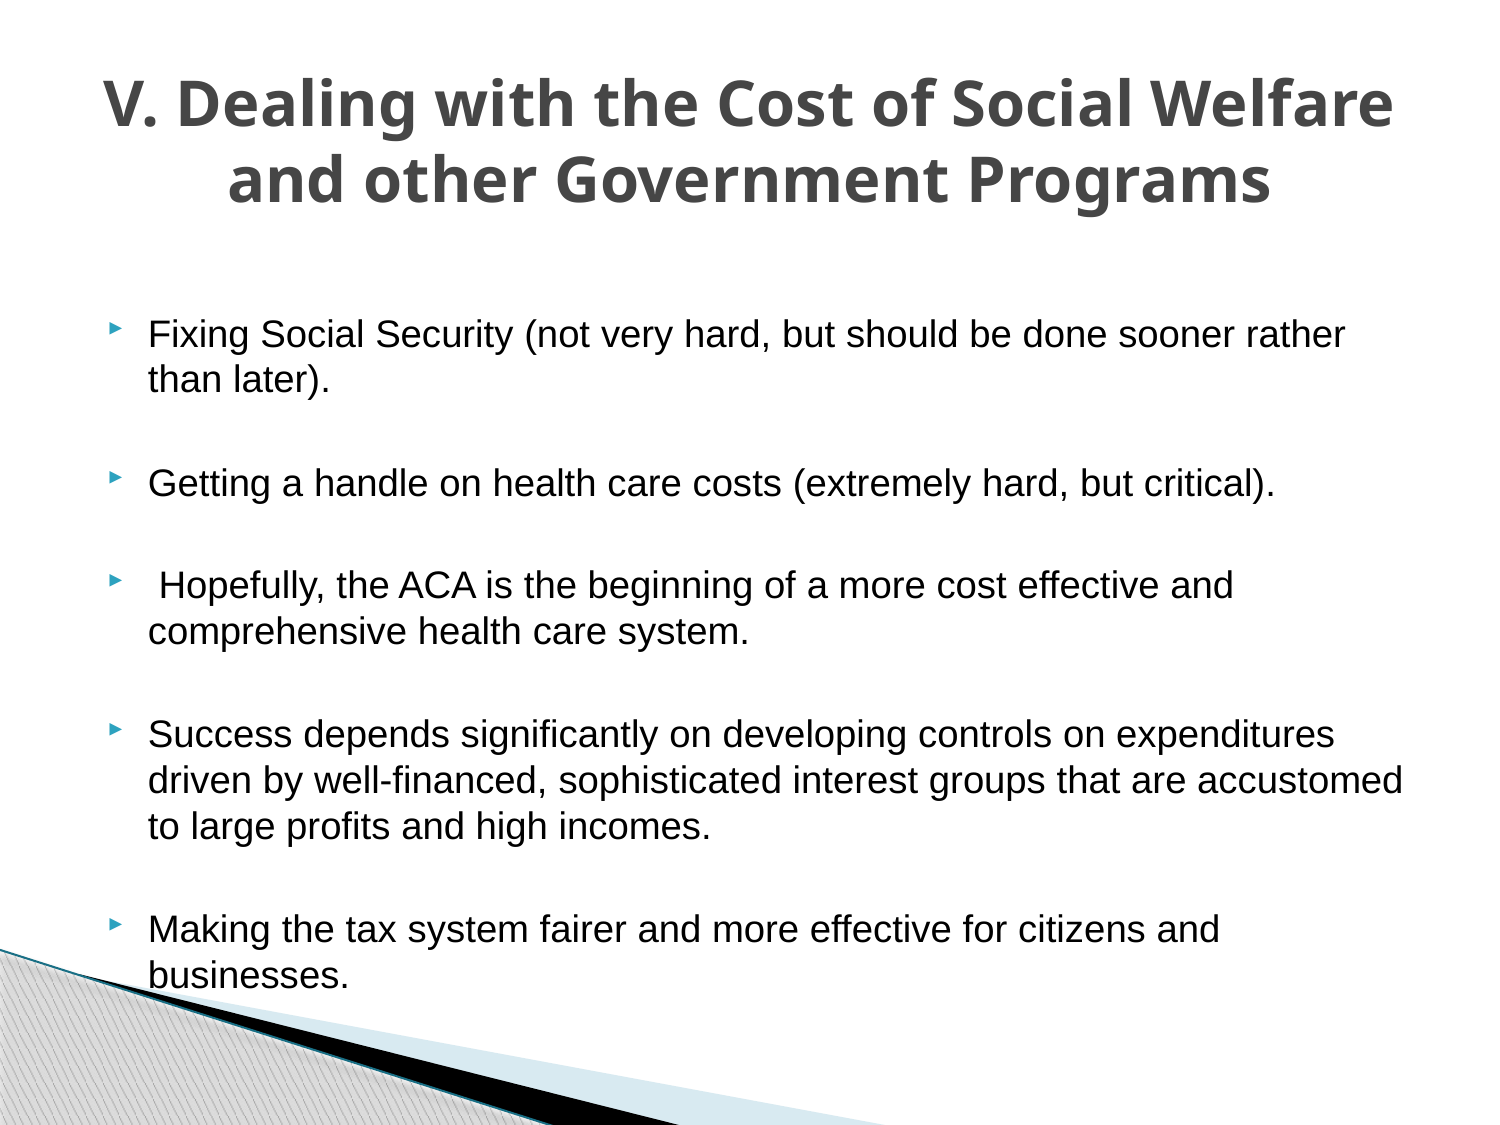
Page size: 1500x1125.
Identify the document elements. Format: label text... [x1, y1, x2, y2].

title V. Dealing with the Cost of Social Welfare and other Government Programs [75, 45, 1425, 233]
list Fixing Social Security (not very hard, but should be done sooner rather than later). Getting a handle on health care costs (extremely hard, but critical). Hopefully, the ACA is the beginning of a more cost effective and comprehensive health care system. Success depends significantly on developing controls on expenditures driven by well-financed, sophisticated interest groups that are accustomed to large profits and high incomes. Making the tax system fairer and more effective for citizens and businesses. [75, 249, 1425, 1005]
